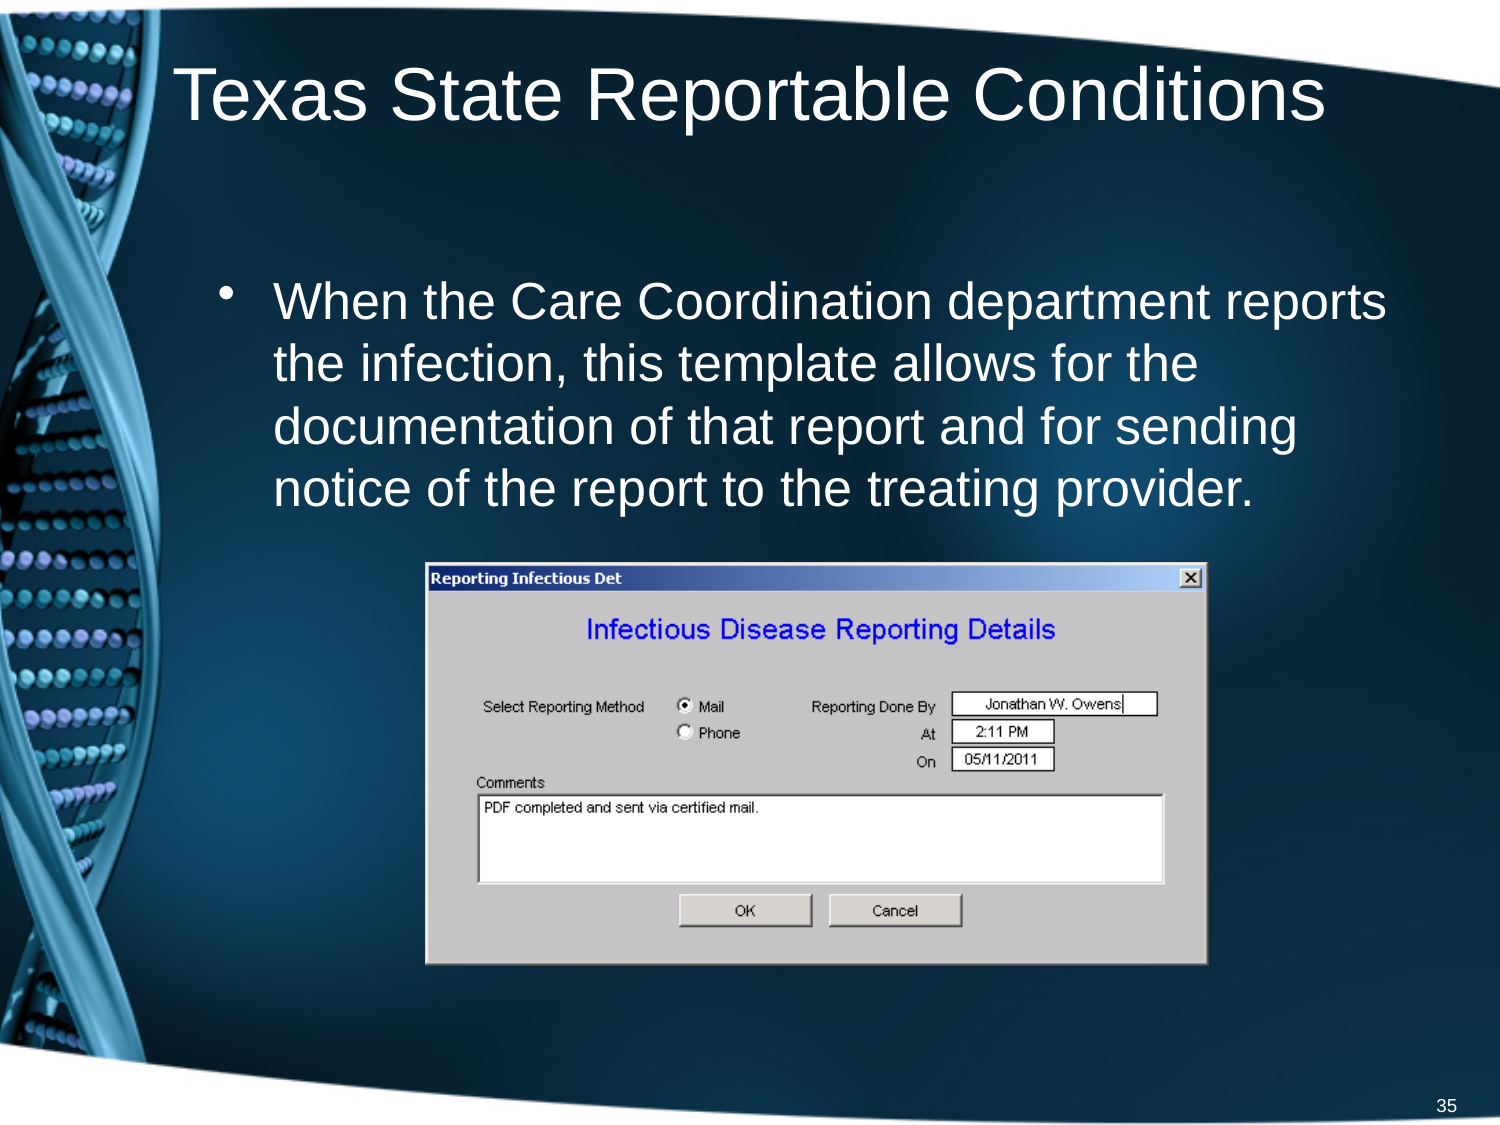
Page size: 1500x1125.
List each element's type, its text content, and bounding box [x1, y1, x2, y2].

list When the Care Coordination department reports the infection, this template allows for the documentation of that report and for sending notice of the report to the treating provider. [202, 259, 1442, 1074]
slide_number 35 [1159, 1086, 1473, 1125]
title Texas State Reportable Conditions [157, 22, 1442, 249]
picture [0, 0, 1500, 1125]
